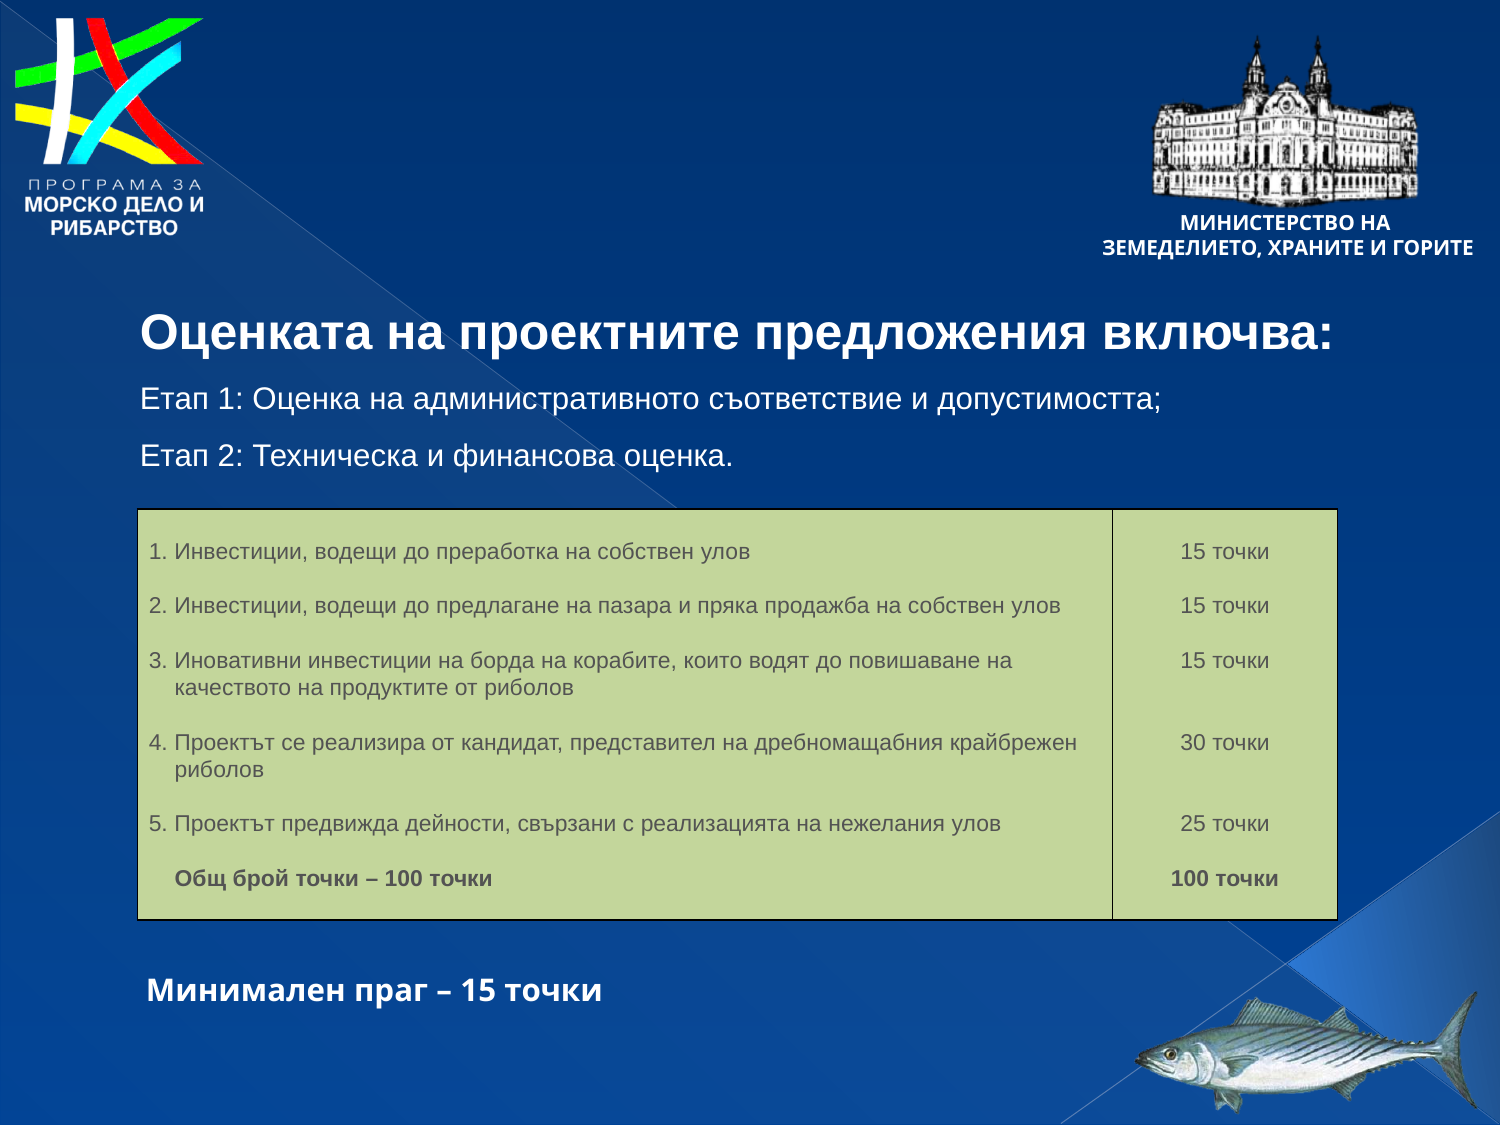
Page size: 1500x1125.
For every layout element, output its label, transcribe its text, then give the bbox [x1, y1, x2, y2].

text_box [1093, 30, 1482, 268]
table_header 1. Инвестиции, водещи до преработка на собствен улов 2. Инвестиции, водещи до предлагане на пазара и пряка продажба на собствен улов 3. Иновативни инвестиции на борда на корабите, които водят до повишаване на качеството на продуктите от риболов 4. Проектът се реализира от кандидат, представител на дребномащабния крайбрежен риболов 5. Проектът предвижда дейности, свързани с реализацията на нежелания улов Общ брой точки – 100 точки [138, 510, 1112, 888]
text_box Оценката на проектните предложения включва: Етап 1: Оценка на административното съответствие и допустимостта; Етап 2: Техническа и финансова оценка. [124, 287, 1400, 480]
picture [0, 8, 215, 241]
picture [1131, 987, 1483, 1118]
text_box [87, 901, 1195, 1125]
table_header 15 точки 15 точки 15 точки 30 точки 25 точки 100 точки [1113, 510, 1337, 919]
